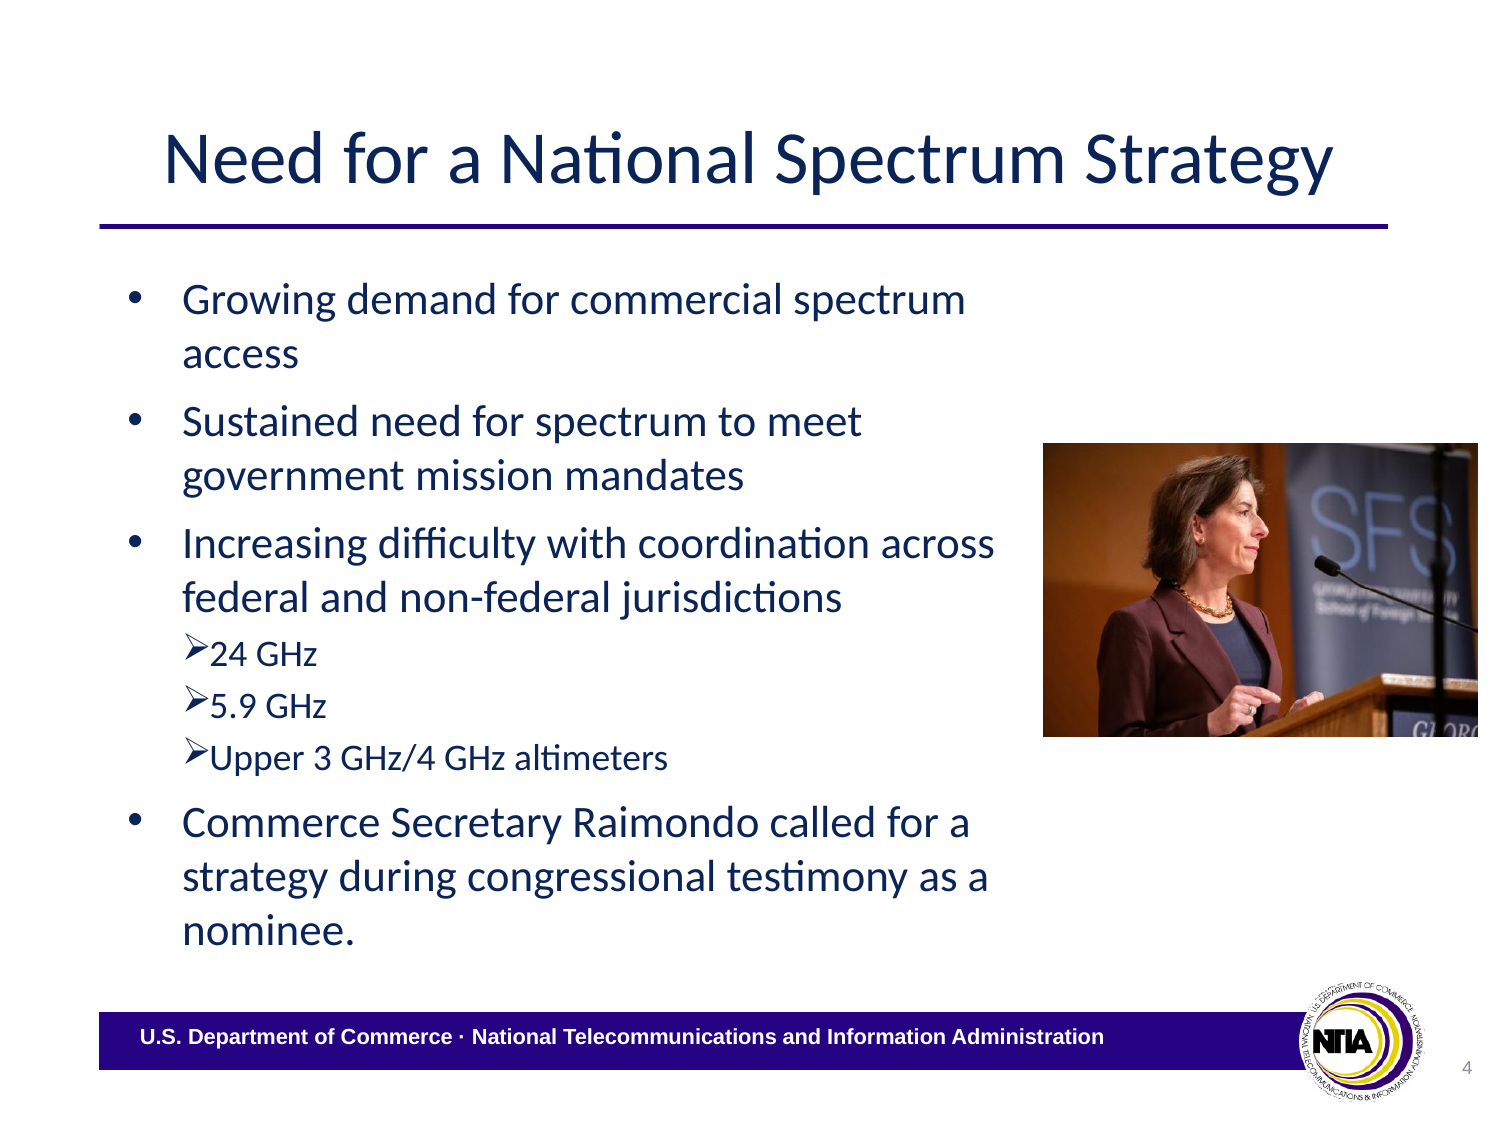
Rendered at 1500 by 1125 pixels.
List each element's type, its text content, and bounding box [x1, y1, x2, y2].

title Need for a National Spectrum Strategy [150, 118, 1350, 200]
picture [99, 224, 1388, 229]
slide_number 4 [1137, 1037, 1488, 1098]
picture [1299, 980, 1425, 1037]
list Growing demand for commercial spectrum access Sustained need for spectrum to meet government mission mandates Increasing difficulty with coordination across federal and non-federal jurisdictions 24 GHz 5.9 GHz Upper 3 GHz/4 GHz altimeters Commerce Secretary Raimondo called for a strategy during congressional testimony as a nominee. [112, 262, 1098, 963]
picture [1042, 443, 1478, 737]
picture [1299, 1098, 1425, 1102]
